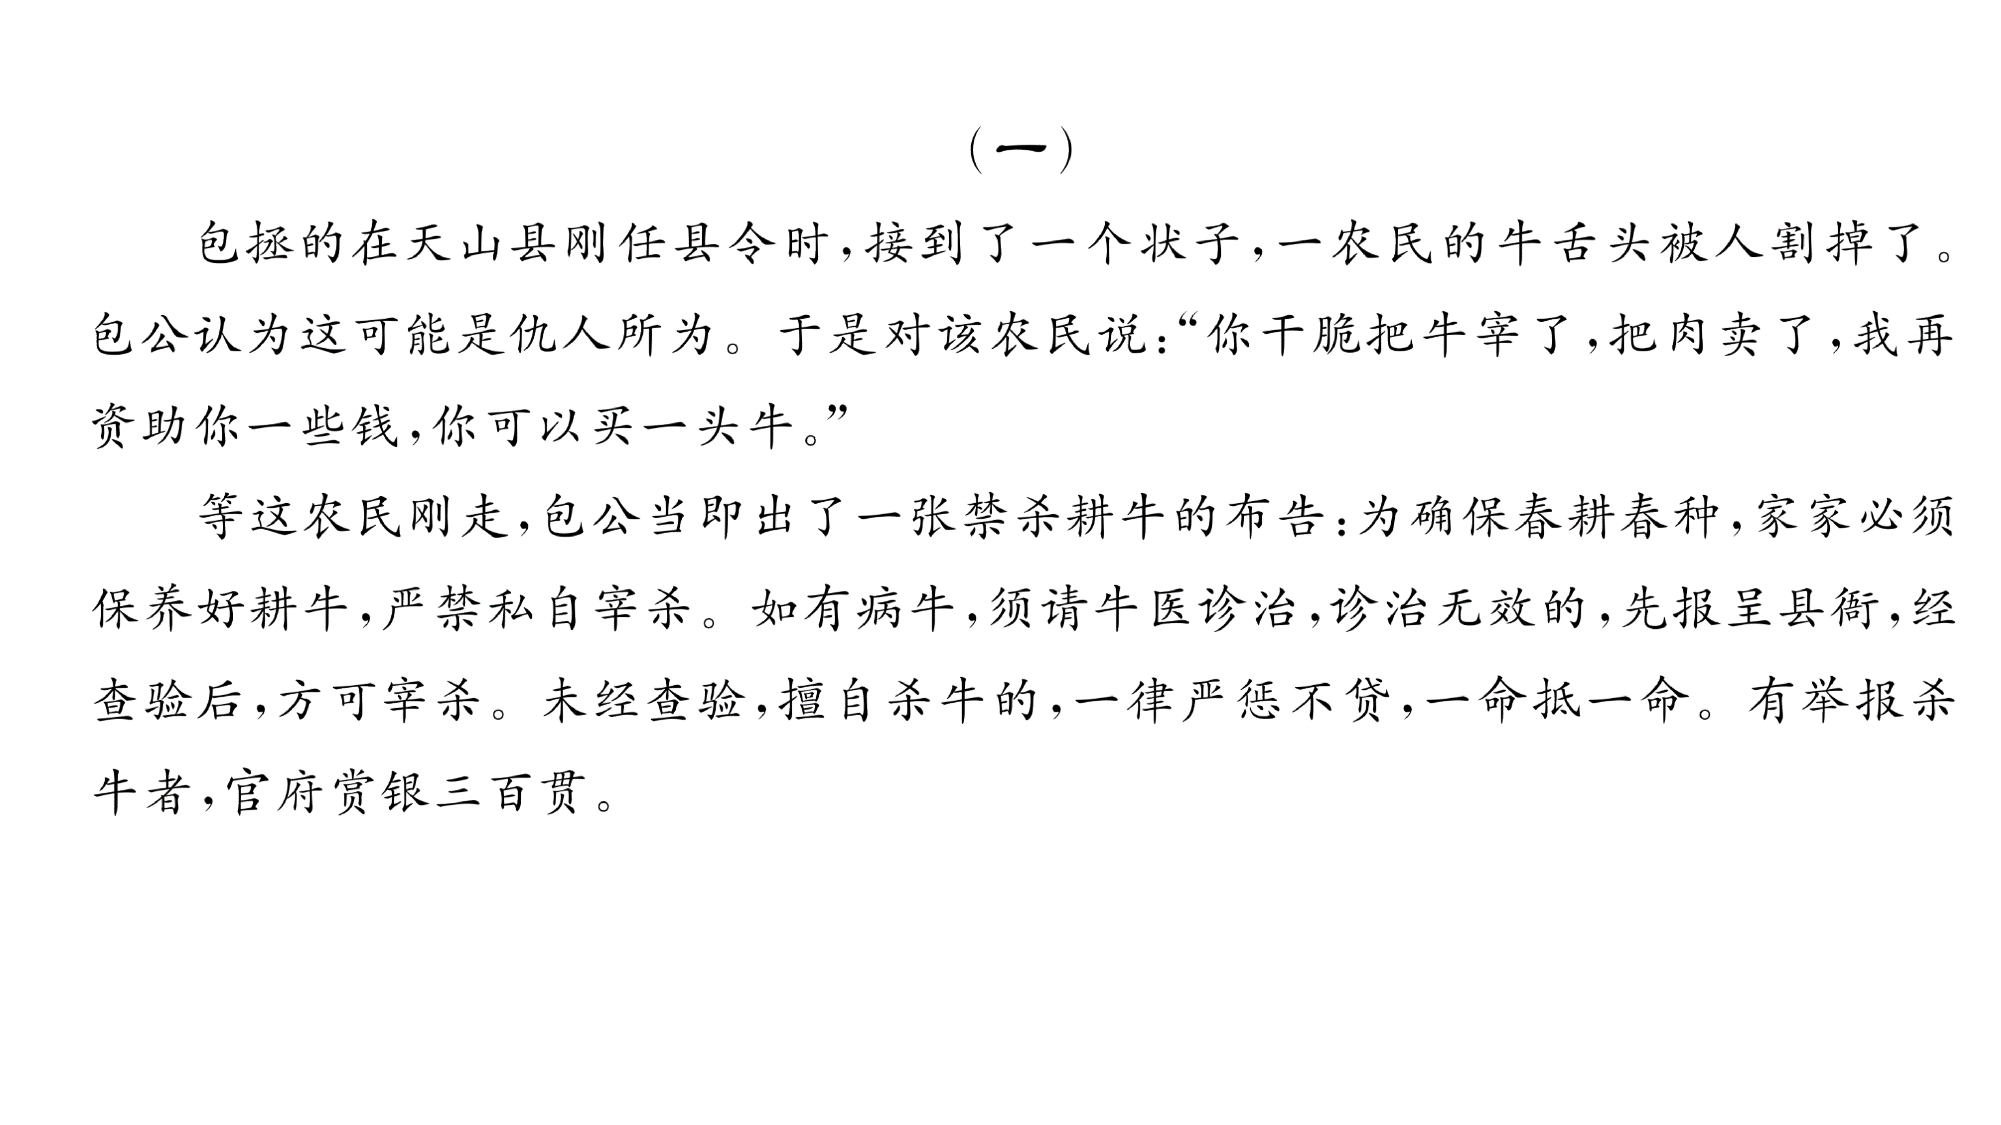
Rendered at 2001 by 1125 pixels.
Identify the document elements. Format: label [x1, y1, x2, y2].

picture [87, 117, 1979, 842]
